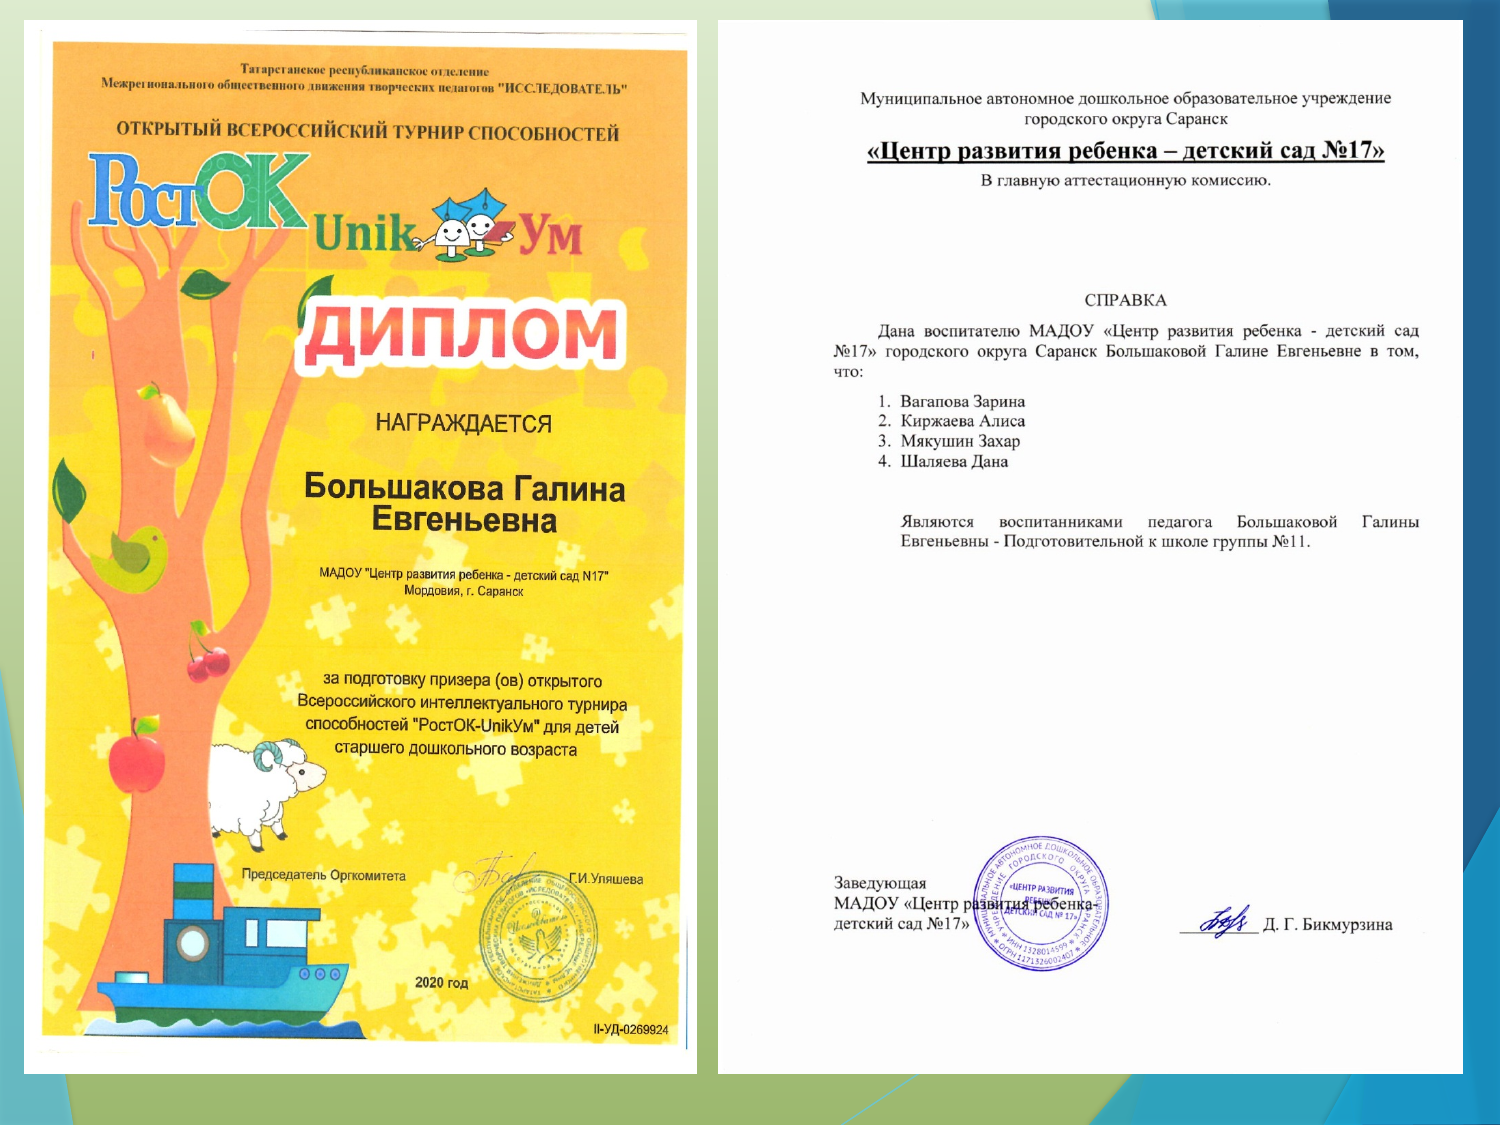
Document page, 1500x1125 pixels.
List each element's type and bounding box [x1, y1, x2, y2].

picture [24, 20, 697, 1075]
picture [717, 20, 1464, 1075]
